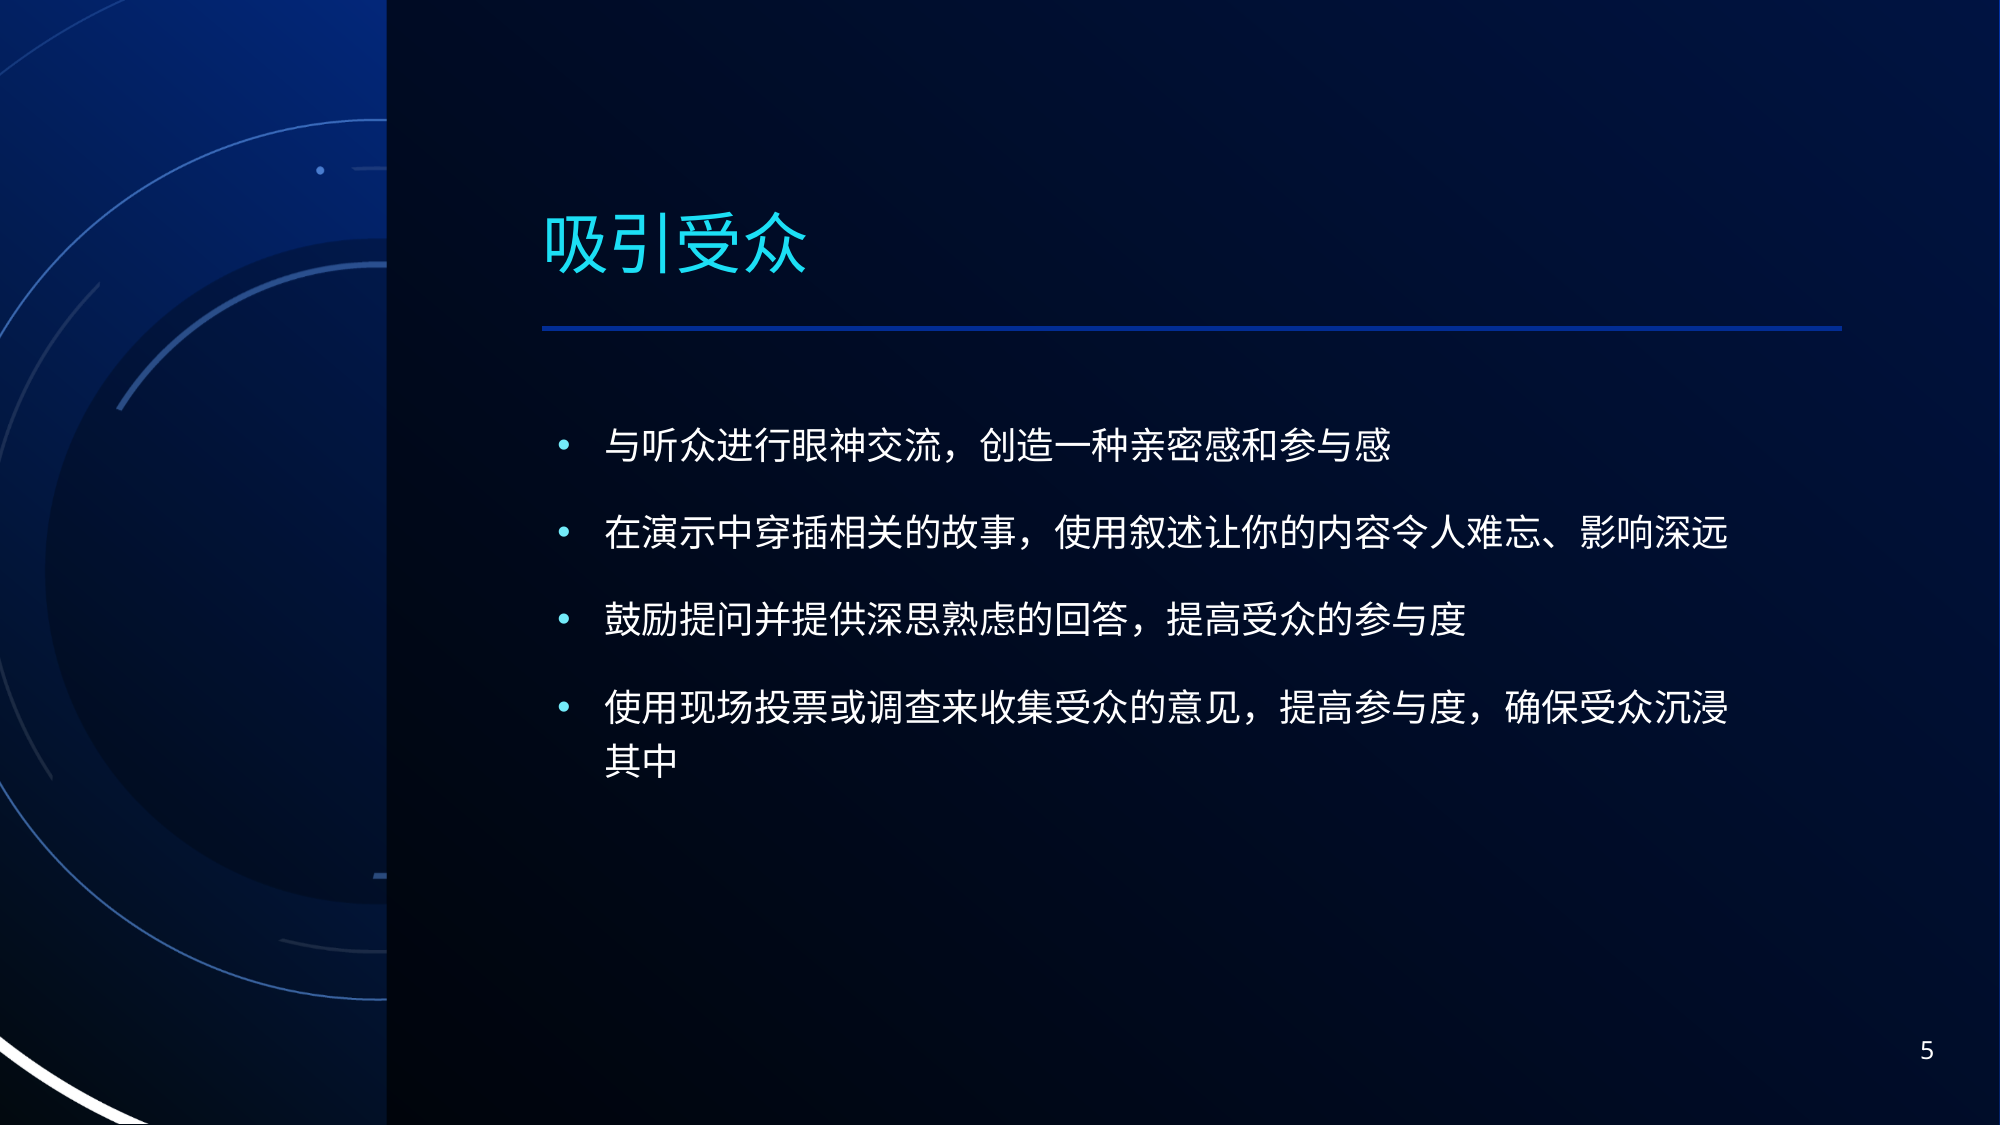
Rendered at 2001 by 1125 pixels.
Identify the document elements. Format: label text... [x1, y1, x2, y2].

title 吸引受众 [542, 18, 1760, 291]
list 与听众进行眼神交流，创造一种亲密感和参与感 在演示中穿插相关的故事，使用叙述让你的内容令人难忘、影响深远 鼓励提问并提供深思熟虑的回答，提高受众的参与度 使用现场投票或调查来收集受众的意见，提高参与度，确保受众沉浸其中 [542, 405, 1760, 1009]
slide_number 5 [1499, 1021, 1950, 1082]
picture [0, 0, 387, 1124]
